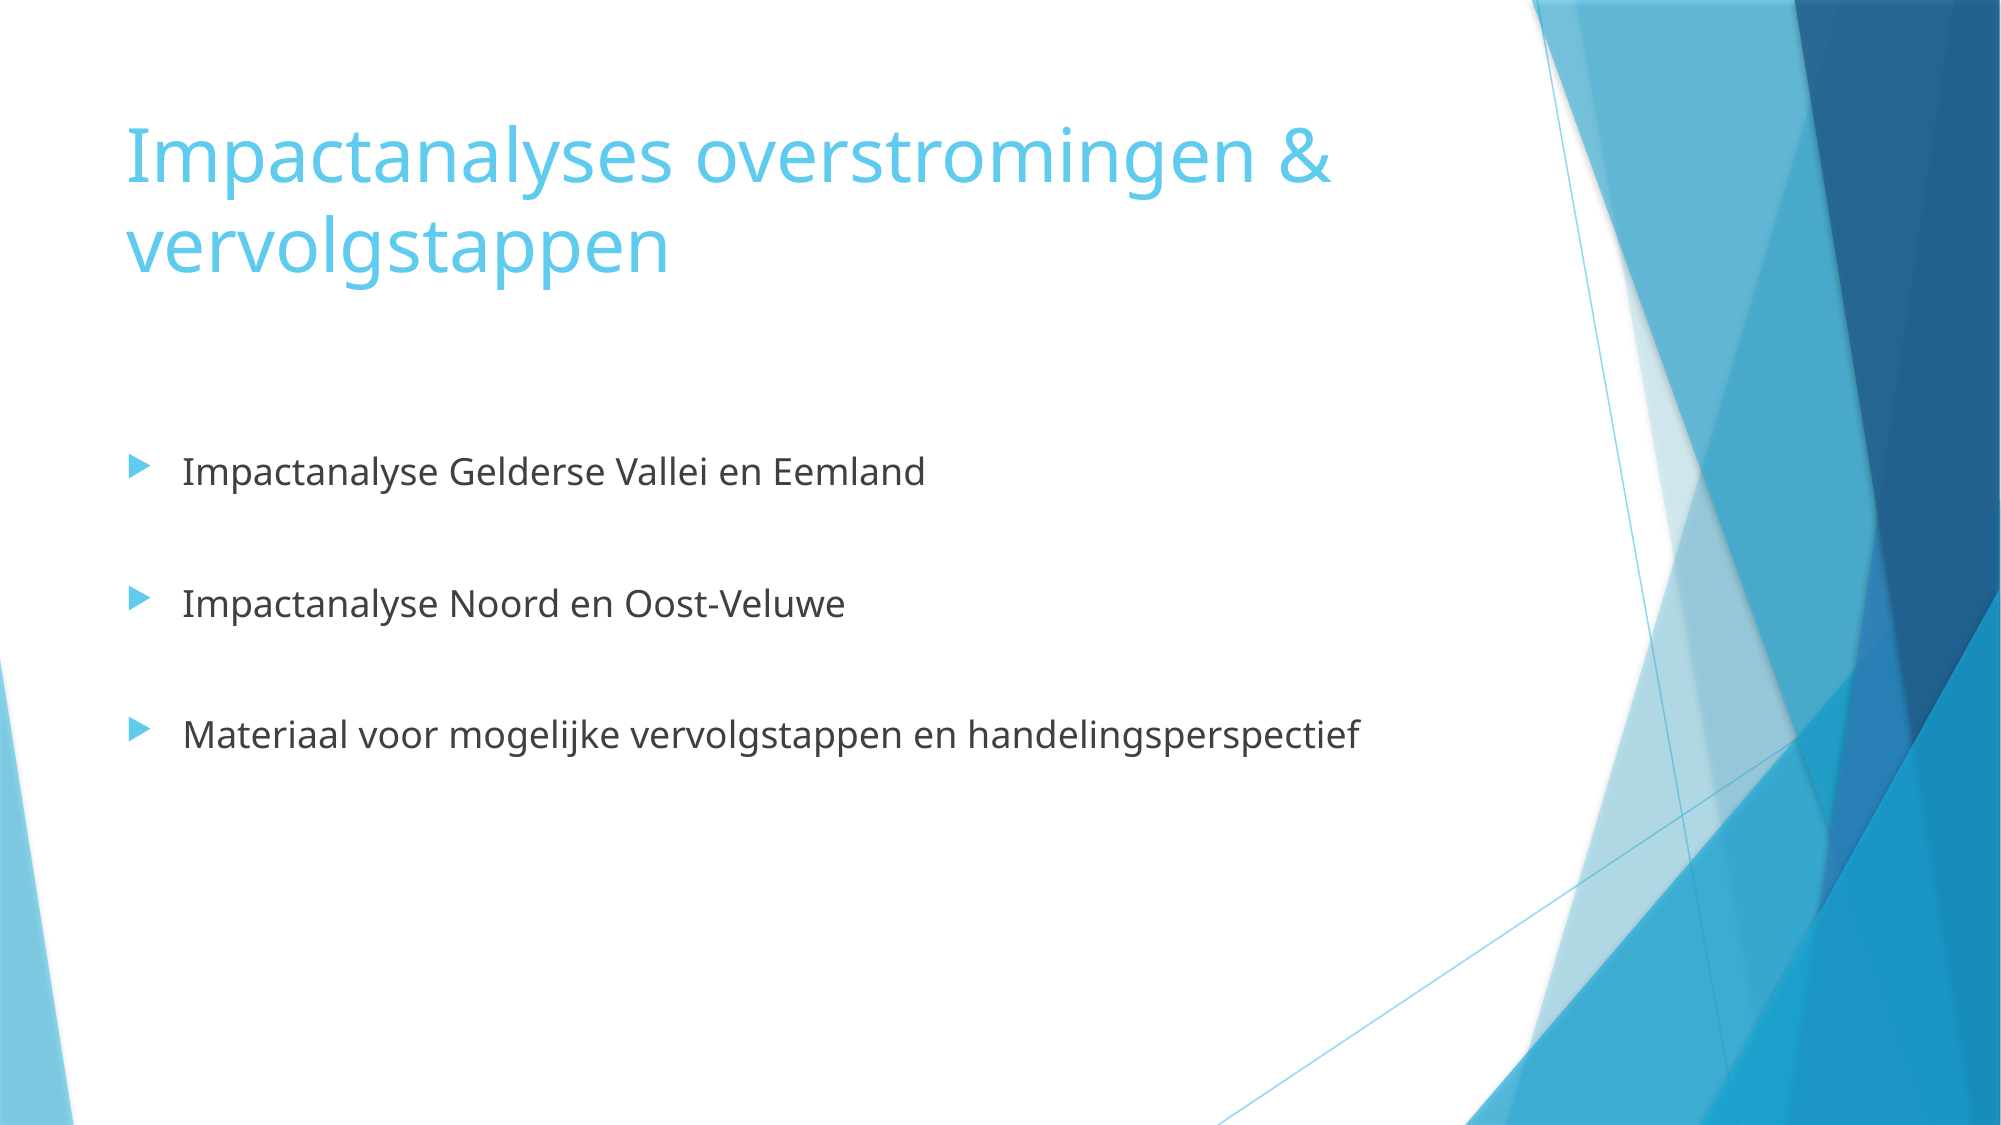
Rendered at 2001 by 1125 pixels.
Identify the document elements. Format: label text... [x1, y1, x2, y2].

list Impactanalyse Gelderse Vallei en Eemland Impactanalyse Noord en Oost-Veluwe Materiaal voor mogelijke vervolgstappen en handelingsperspectief [111, 440, 1522, 1077]
title Impactanalyses overstromingen & vervolgstappen [111, 99, 1522, 317]
